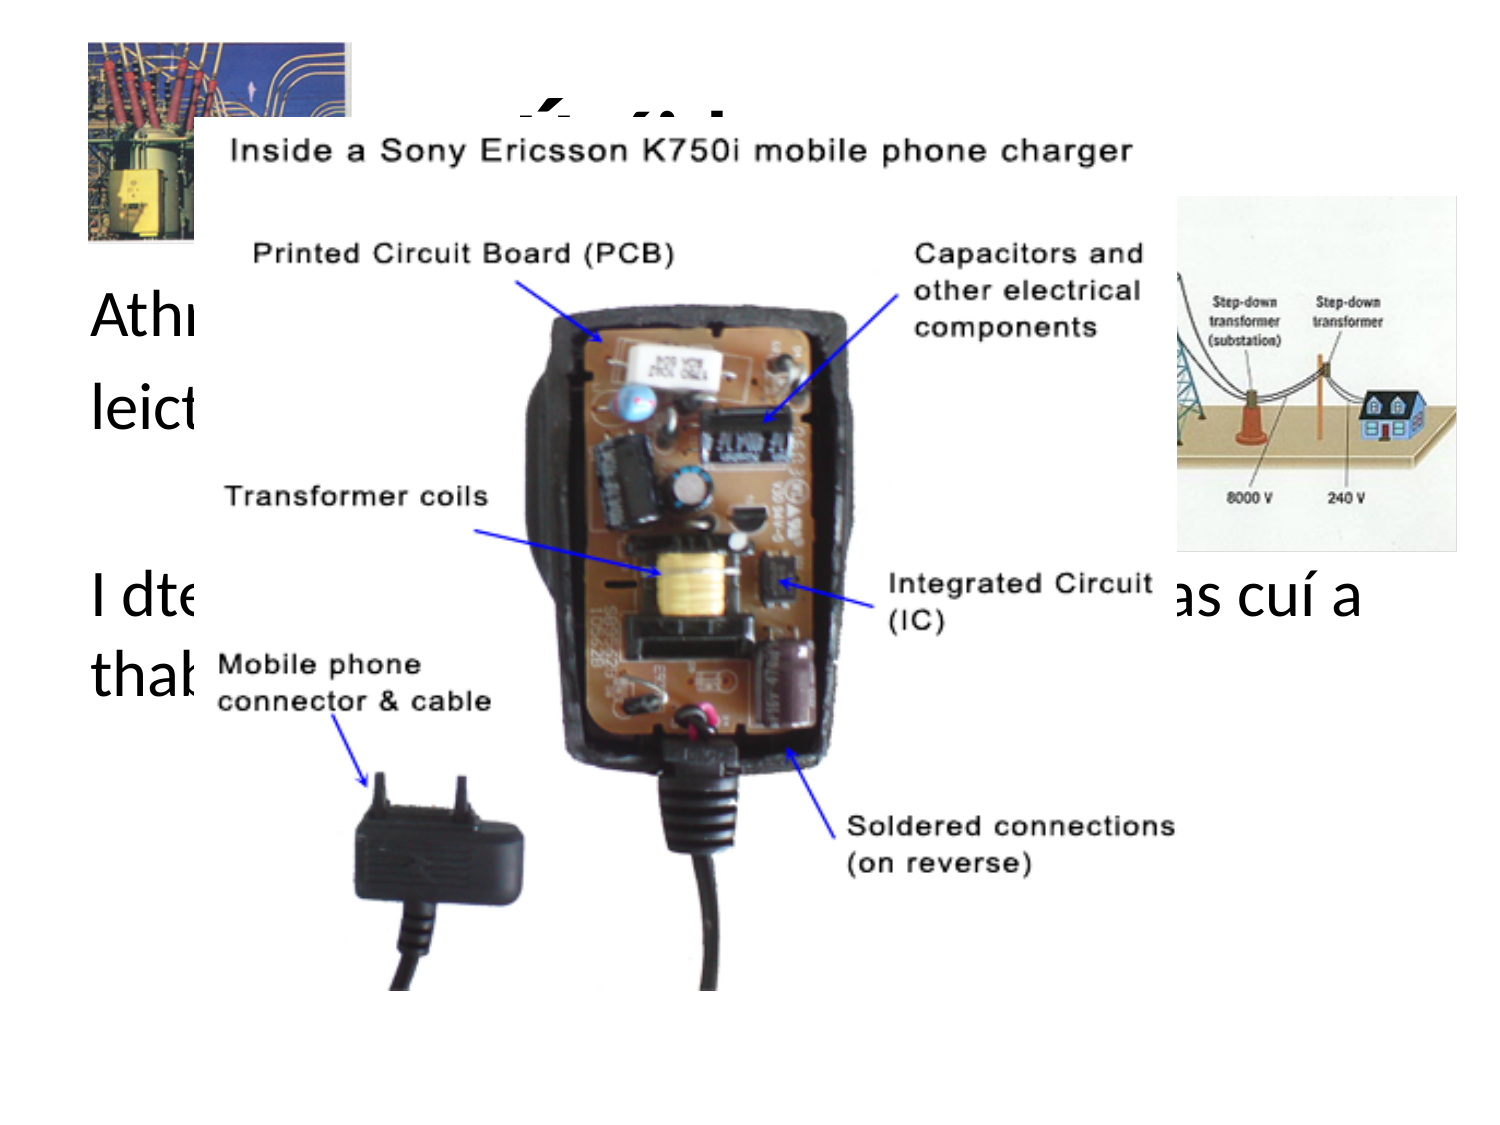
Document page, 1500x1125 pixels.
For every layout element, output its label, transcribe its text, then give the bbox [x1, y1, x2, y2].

title Úsáideanna [356, 45, 1425, 194]
picture [88, 42, 1460, 991]
title Úsáideanna [75, 45, 84, 233]
list Athrú voltais ag tarchur leictreachais I dteilifís,ríomhaire, luchtairí – chun voltas cuí a thabhairt [75, 262, 1425, 1005]
